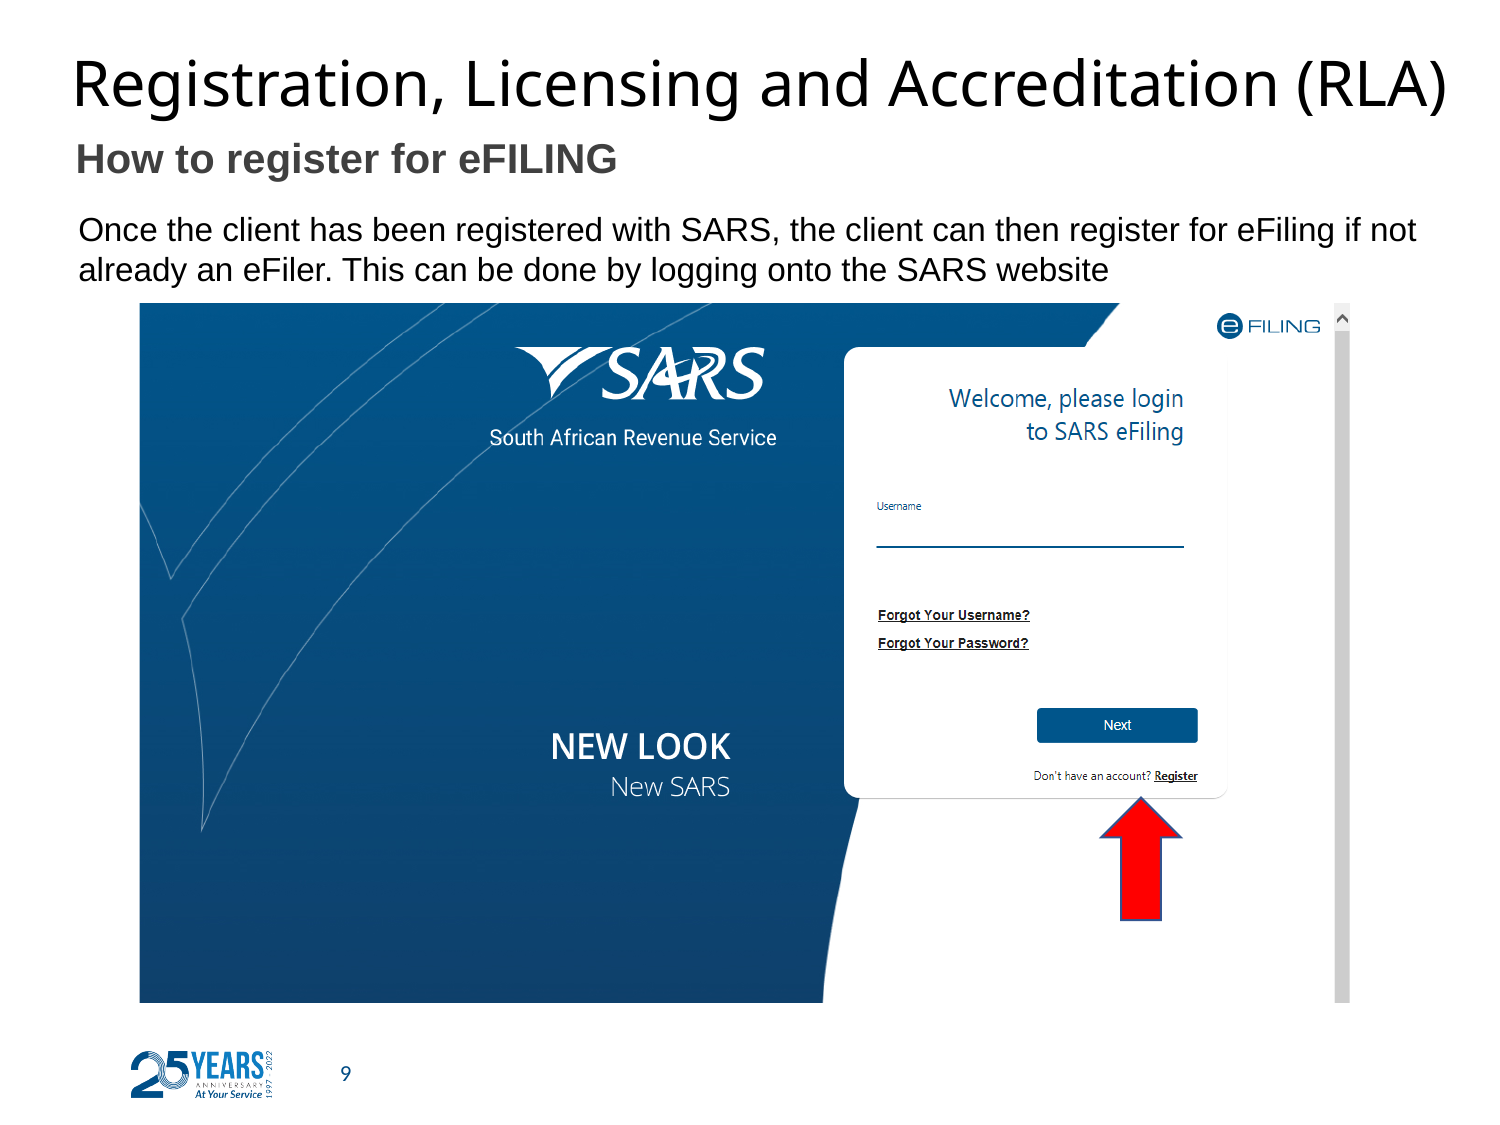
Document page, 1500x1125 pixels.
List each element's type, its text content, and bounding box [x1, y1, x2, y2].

text_box Once the client has been registered with SARS, the client can then register for eFiling if not already an eFiler. This can be done by logging onto the SARS website [72, 202, 1436, 1103]
title Registration, Licensing and Accreditation (RLA) [56, 42, 1469, 130]
text_box How to register for eFILING [60, 130, 1355, 214]
slide_number 8 [75, 1042, 368, 1103]
picture [139, 303, 1350, 1003]
